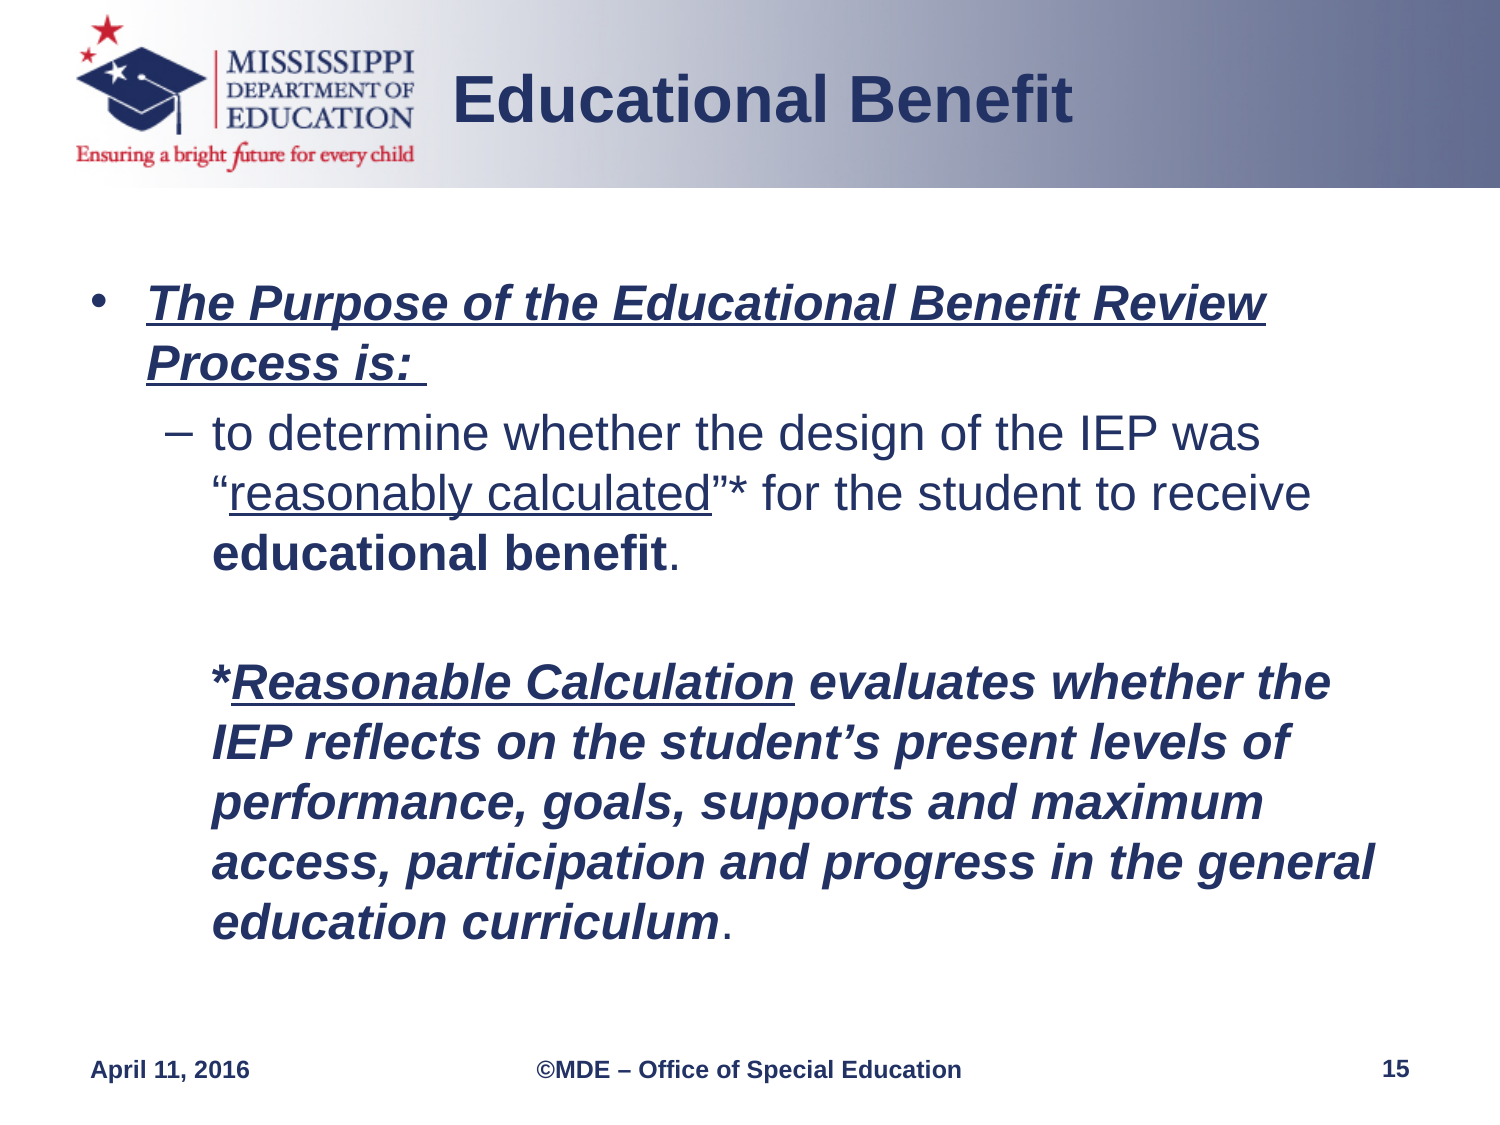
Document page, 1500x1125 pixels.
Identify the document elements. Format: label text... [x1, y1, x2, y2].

list The Purpose of the Educational Benefit Review Process is: to determine whether the design of the IEP was “reasonably calculated”* for the student to receive educational benefit. *Reasonable Calculation evaluates whether the IEP reflects on the student’s present levels of performance, goals, supports and maximum access, participation and progress in the general education curriculum. [75, 262, 1438, 1088]
slide_number 15 [1074, 1026, 1425, 1109]
footer ©MDE – Office of Special Education [512, 1027, 988, 1110]
list Educational Benefit [437, 8, 1413, 184]
picture [0, 0, 1500, 188]
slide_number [75, 1027, 425, 1110]
